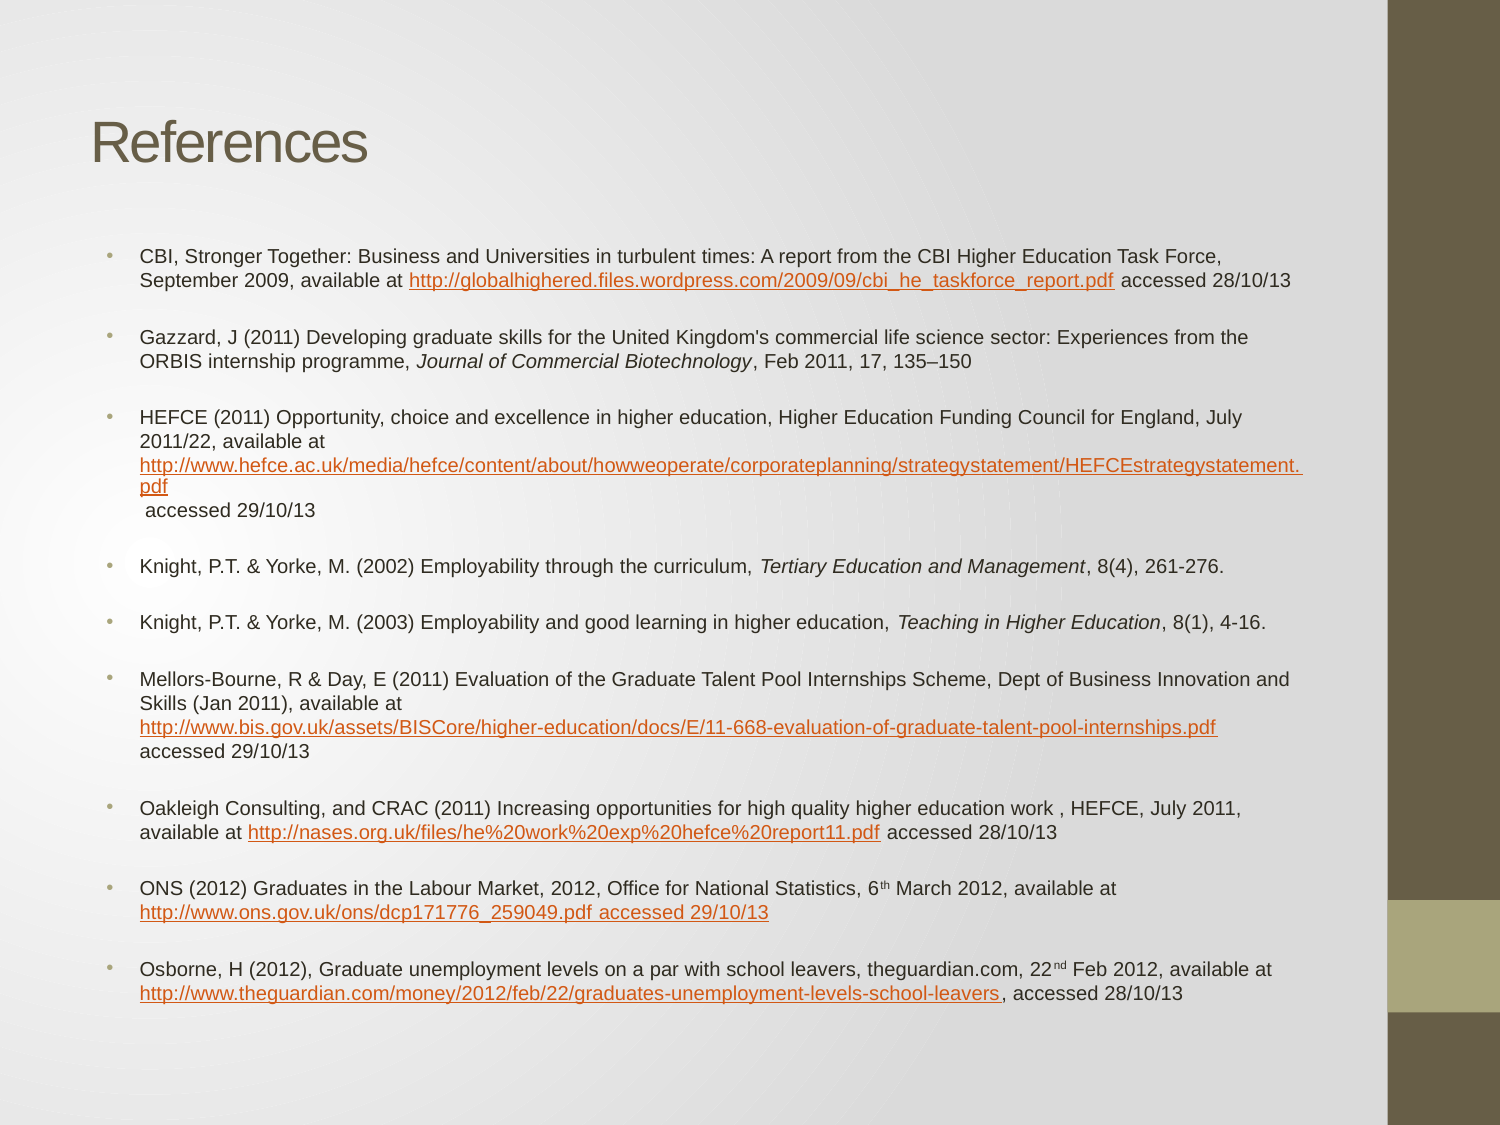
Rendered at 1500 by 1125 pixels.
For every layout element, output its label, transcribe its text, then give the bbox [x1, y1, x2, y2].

title References [75, 45, 1325, 219]
list CBI, Stronger Together: Business and Universities in turbulent times: A report from the CBI Higher Education Task Force, September 2009, available at http://globalhighered.files.wordpress.com/2009/09/cbi_he_taskforce_report.pdf accessed 28/10/13 Gazzard, J (2011) Developing graduate skills for the United Kingdom's commercial life science sector: Experiences from the ORBIS internship programme, Journal of Commercial Biotechnology, Feb 2011, 17, 135–150 HEFCE (2011) Opportunity, choice and excellence in higher education, Higher Education Funding Council for England, July 2011/22, available at http://www.hefce.ac.uk/media/hefce/content/about/howweoperate/corporateplanning/strategystatement/HEFCEstrategystatement.pdf accessed 29/10/13 Knight, P.T. & Yorke, M. (2002) Employability through the curriculum, Tertiary Education and Management, 8(4), 261-276. Knight, P.T. & Yorke, M. (2003) Employability and good learning in higher education, Teaching in Higher Education, 8(1), 4-16. Mellors-Bourne, R & Day, E (2011) Evaluation of the Graduate Talent Pool Internships Scheme, Dept of Business Innovation and Skills (Jan 2011), available at http://www.bis.gov.uk/assets/BISCore/higher-education/docs/E/11-668-evaluation-of-graduate-talent-pool-internships.pdf accessed 29/10/13 Oakleigh Consulting, and CRAC (2011) Increasing opportunities for high quality higher education work , HEFCE, July 2011, available at http://nases.org.uk/files/he%20work%20exp%20hefce%20report11.pdf accessed 28/10/13 ONS (2012) Graduates in the Labour Market, 2012, Office for National Statistics, 6th March 2012, available at http://www.ons.gov.uk/ons/dcp171776_259049.pdf accessed 29/10/13 Osborne, H (2012), Graduate unemployment levels on a par with school leavers, theguardian.com, 22nd Feb 2012, available at http://www.theguardian.com/money/2012/feb/22/graduates-unemployment-levels-school-leavers, accessed 28/10/13 [75, 219, 1325, 1050]
